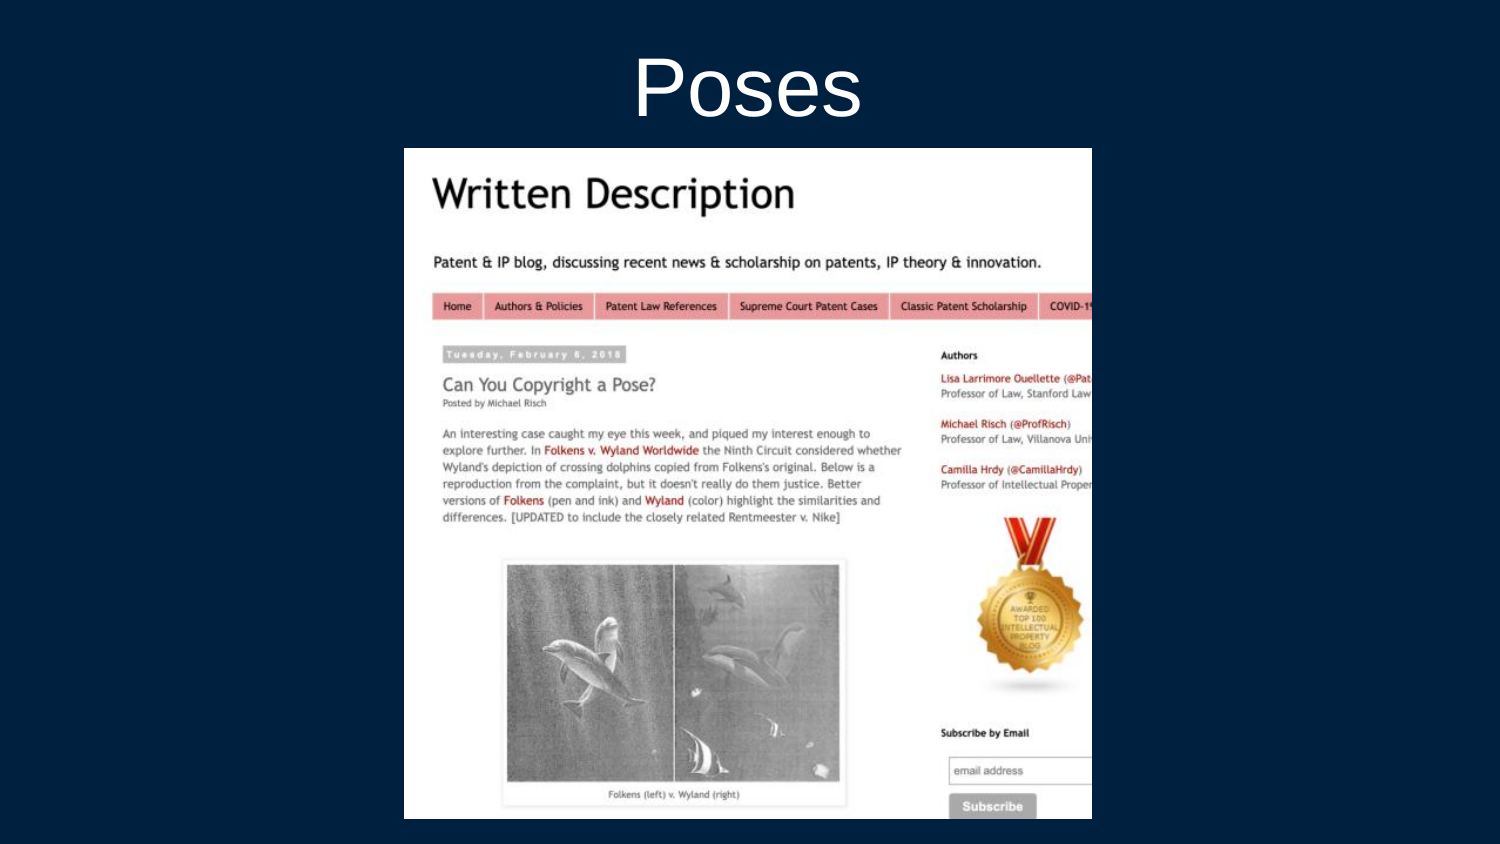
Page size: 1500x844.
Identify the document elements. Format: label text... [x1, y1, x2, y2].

picture [404, 147, 1093, 819]
text_box Poses [617, 25, 879, 141]
